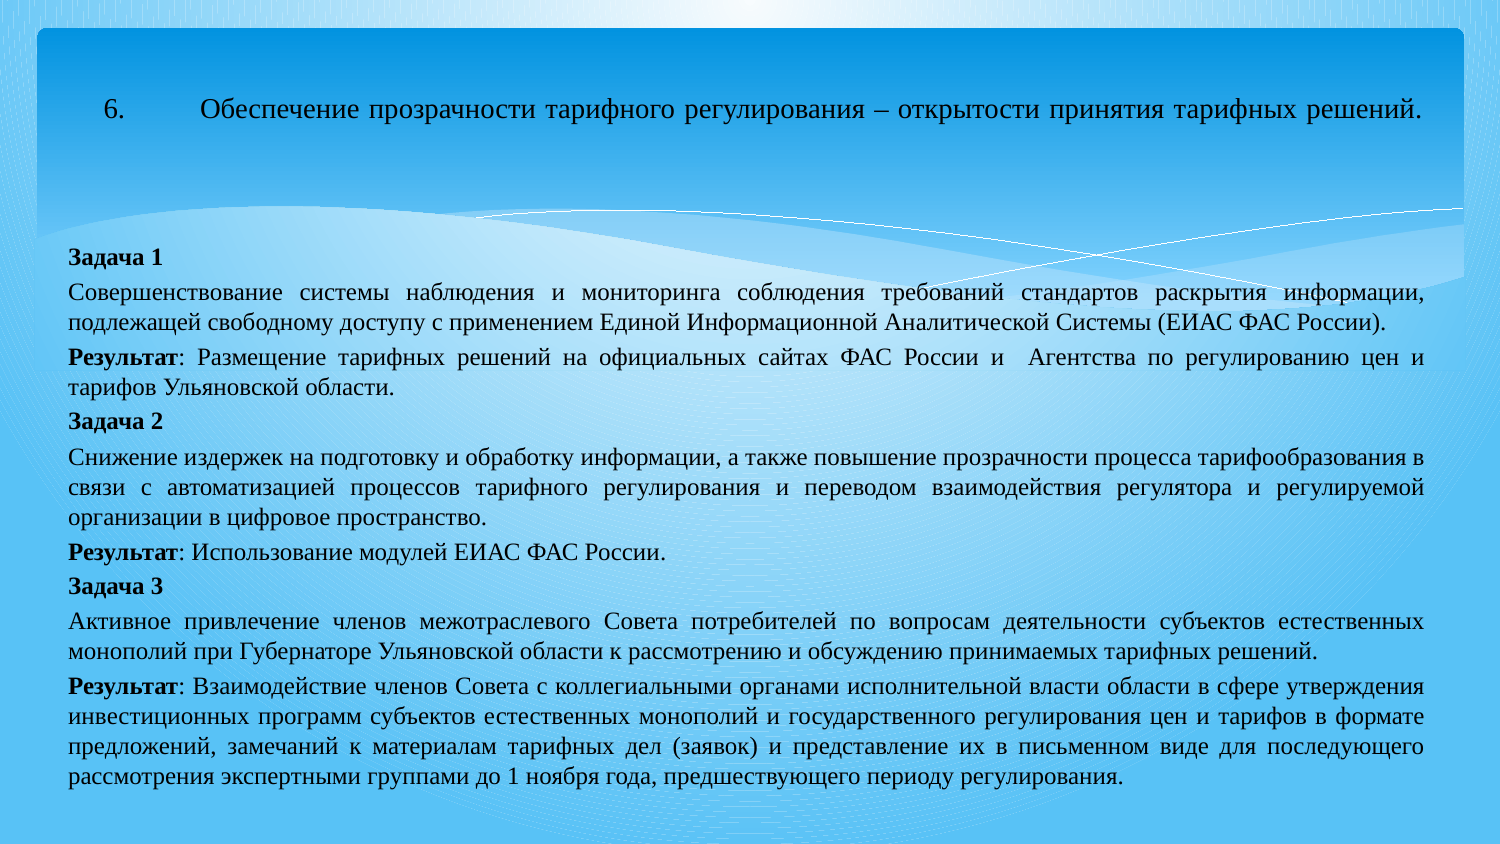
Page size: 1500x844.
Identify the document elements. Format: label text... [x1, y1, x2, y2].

title 6. Обеспечение прозрачности тарифного регулирования – открытости принятия тарифных решений. [88, 43, 1439, 198]
list Задача 1 Совершенствование системы наблюдения и мониторинга соблюдения требований стандартов раскрытия информации, подлежащей свободному доступу с применением Единой Информационной Аналитической Системы (ЕИАС ФАС России). Результат: Размещение тарифных решений на официальных сайтах ФАС России и Агентства по регулированию цен и тарифов Ульяновской области. Задача 2 Снижение издержек на подготовку и обработку информации, а также повышение прозрачности процесса тарифообразования в связи с автоматизацией процессов тарифного регулирования и переводом взаимодействия регулятора и регулируемой организации в цифровое пространство. Результат: Использование модулей ЕИАС ФАС России. Задача 3 Активное привлечение членов межотраслевого Совета потребителей по вопросам деятельности субъектов естественных монополий при Губернаторе Ульяновской области к рассмотрению и обсуждению принимаемых тарифных решений. Результат: Взаимодействие членов Совета с коллегиальными органами исполнительной власти области в сфере утверждения инвестиционных программ субъектов естественных монополий и государственного регулирования цен и тарифов в формате предложений, замечаний к материалам тарифных дел (заявок) и представление их в письменном виде для последующего рассмотрения экспертными группами до 1 ноября года, предшествующего периоду регулирования. [53, 232, 1442, 821]
